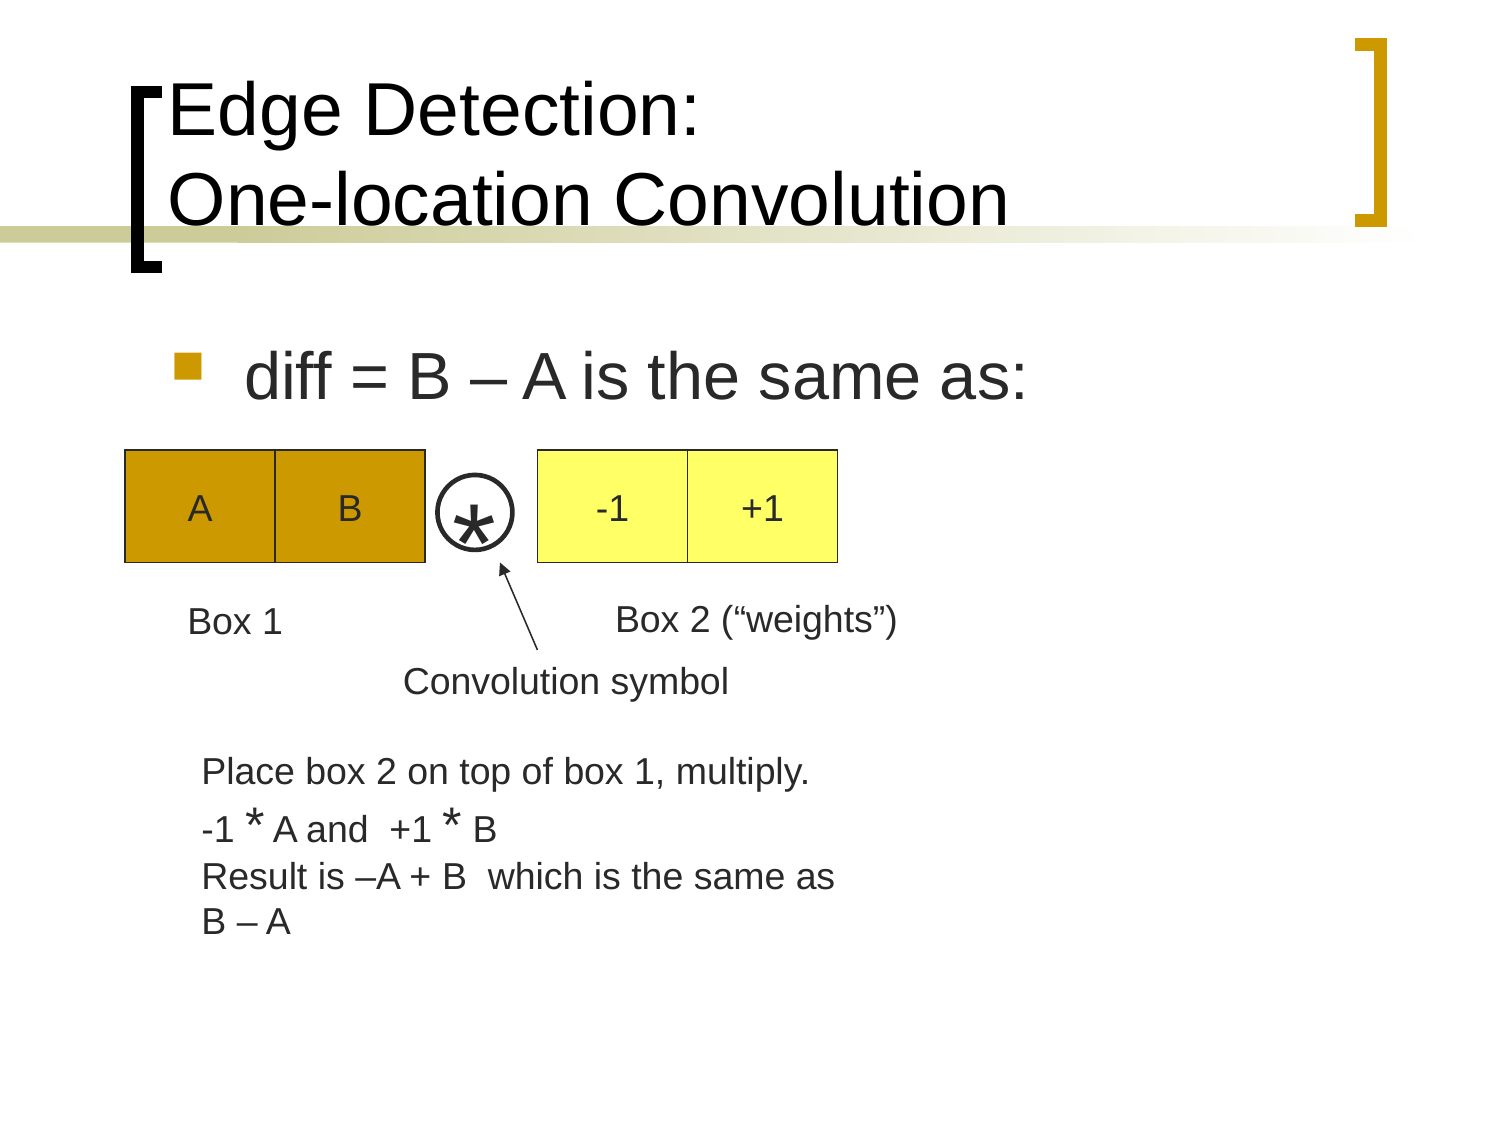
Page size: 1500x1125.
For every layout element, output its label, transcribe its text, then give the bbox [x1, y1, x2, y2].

text_box B [274, 450, 425, 563]
list diff = B – A is the same as: [155, 324, 1413, 1001]
text_box * [437, 519, 512, 613]
text_box * [437, 462, 512, 506]
title Edge Detection: One-location Convolution [152, 15, 1328, 248]
text_box Place box 2 on top of box 1, multiply. -1 * A and +1 * B Result is –A + B which is the same as B – A [186, 739, 862, 950]
text_box +1 [687, 450, 838, 563]
text_box -1 [537, 450, 687, 563]
text_box Convolution symbol [388, 649, 745, 710]
text_box A [124, 450, 274, 563]
text_box Box 1 [172, 589, 299, 650]
text_box [499, 562, 538, 651]
text_box [437, 474, 513, 550]
text_box Box 2 (“weights”) [600, 587, 913, 648]
